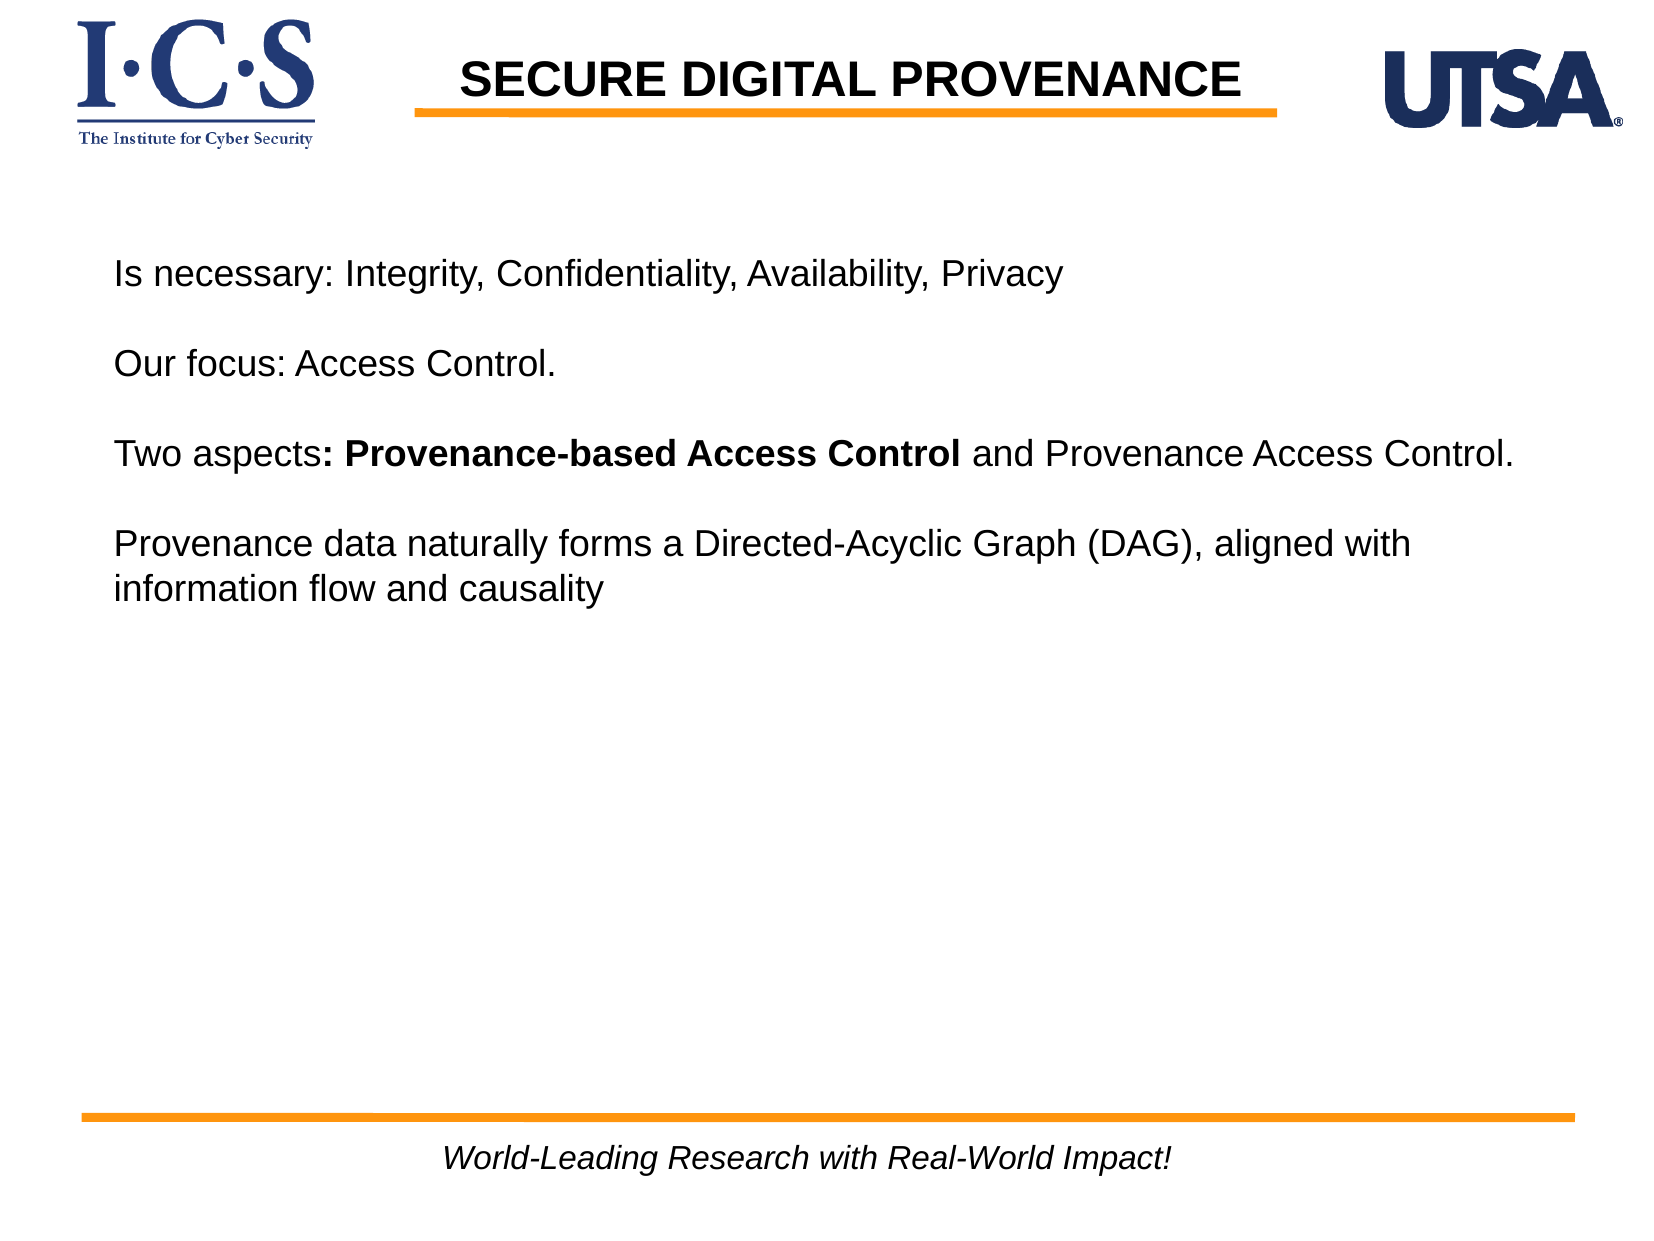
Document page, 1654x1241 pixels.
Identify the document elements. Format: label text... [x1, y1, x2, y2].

picture [1385, 49, 1623, 128]
text_box World-Leading Research with Real-World Impact! [427, 1129, 1188, 1184]
text_box SECURE DIGITAL PROVENANCE [395, 39, 1307, 115]
picture [73, 0, 317, 151]
text_box Is necessary: Integrity, Confidentiality, Availability, Privacy Our focus: Access Control. Two aspects: Provenance-based Access Control and Provenance Access Control. Provenance data naturally forms a Directed-Acyclic Graph (DAG), aligned with information flow and causality [98, 241, 1567, 662]
